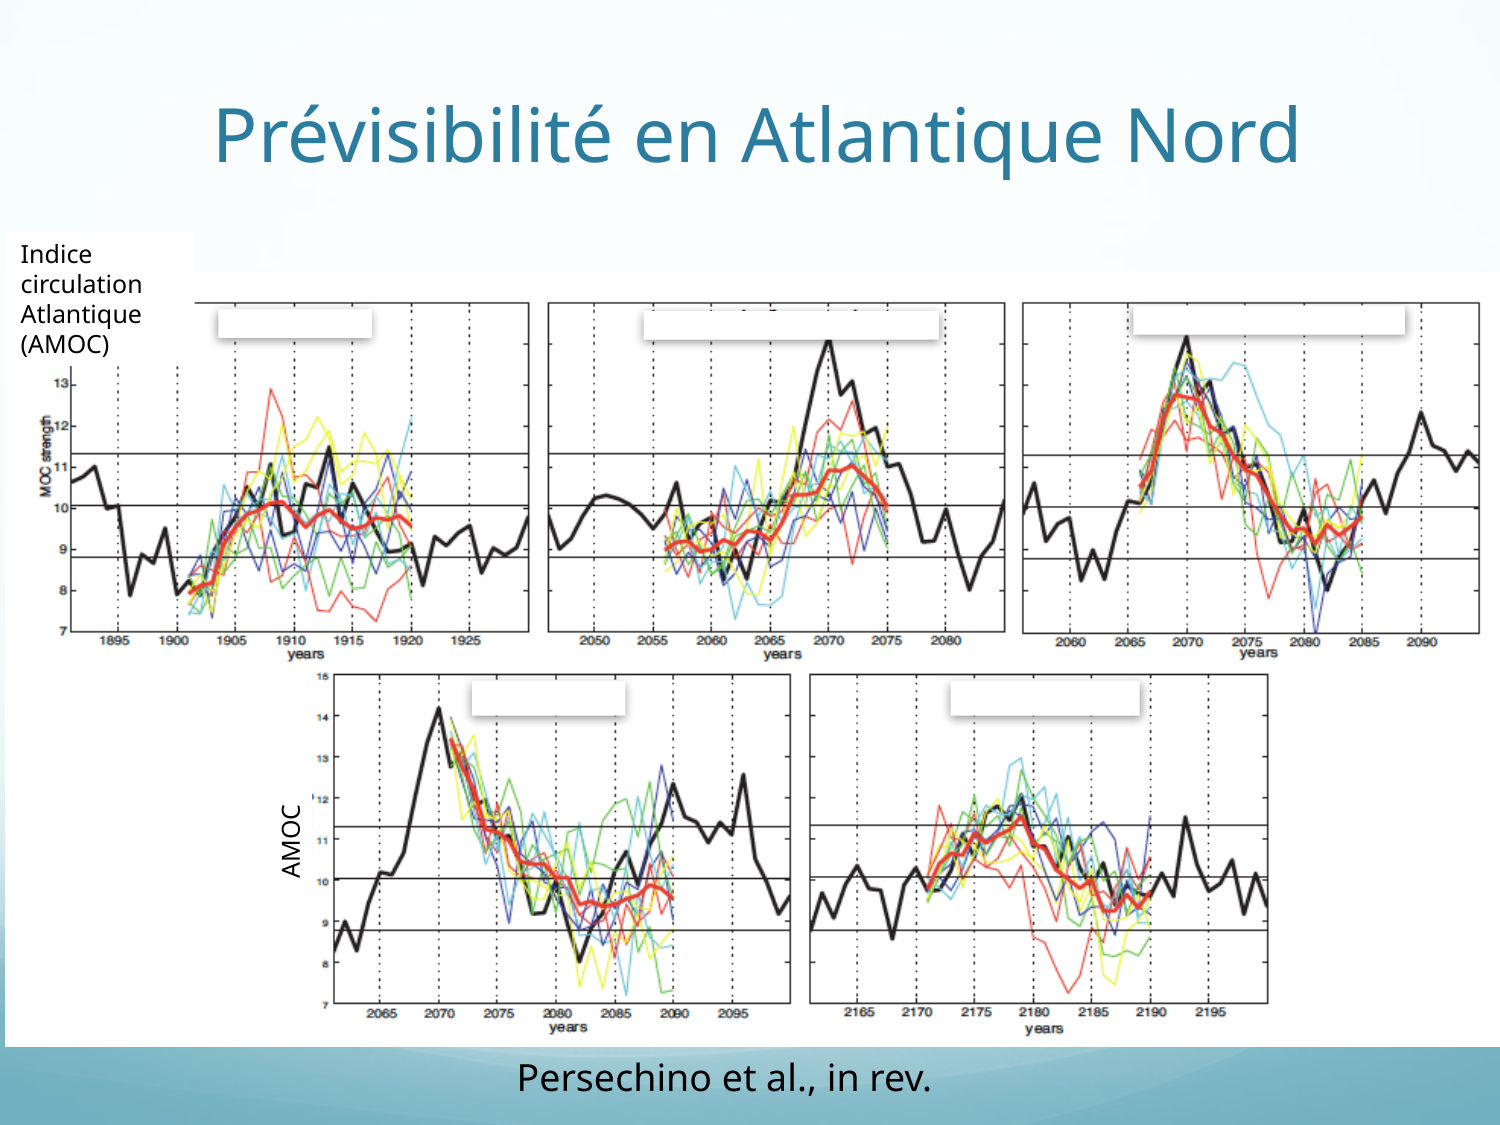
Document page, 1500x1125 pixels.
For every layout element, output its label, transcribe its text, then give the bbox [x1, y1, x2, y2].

text_box Indice circulation Atlantique (AMOC) [5, 231, 195, 270]
title Prévisibilité en Atlantique Nord [53, 0, 1463, 185]
text_box Persechino et al., in rev. [501, 1064, 1164, 1107]
picture [5, 272, 1500, 1047]
